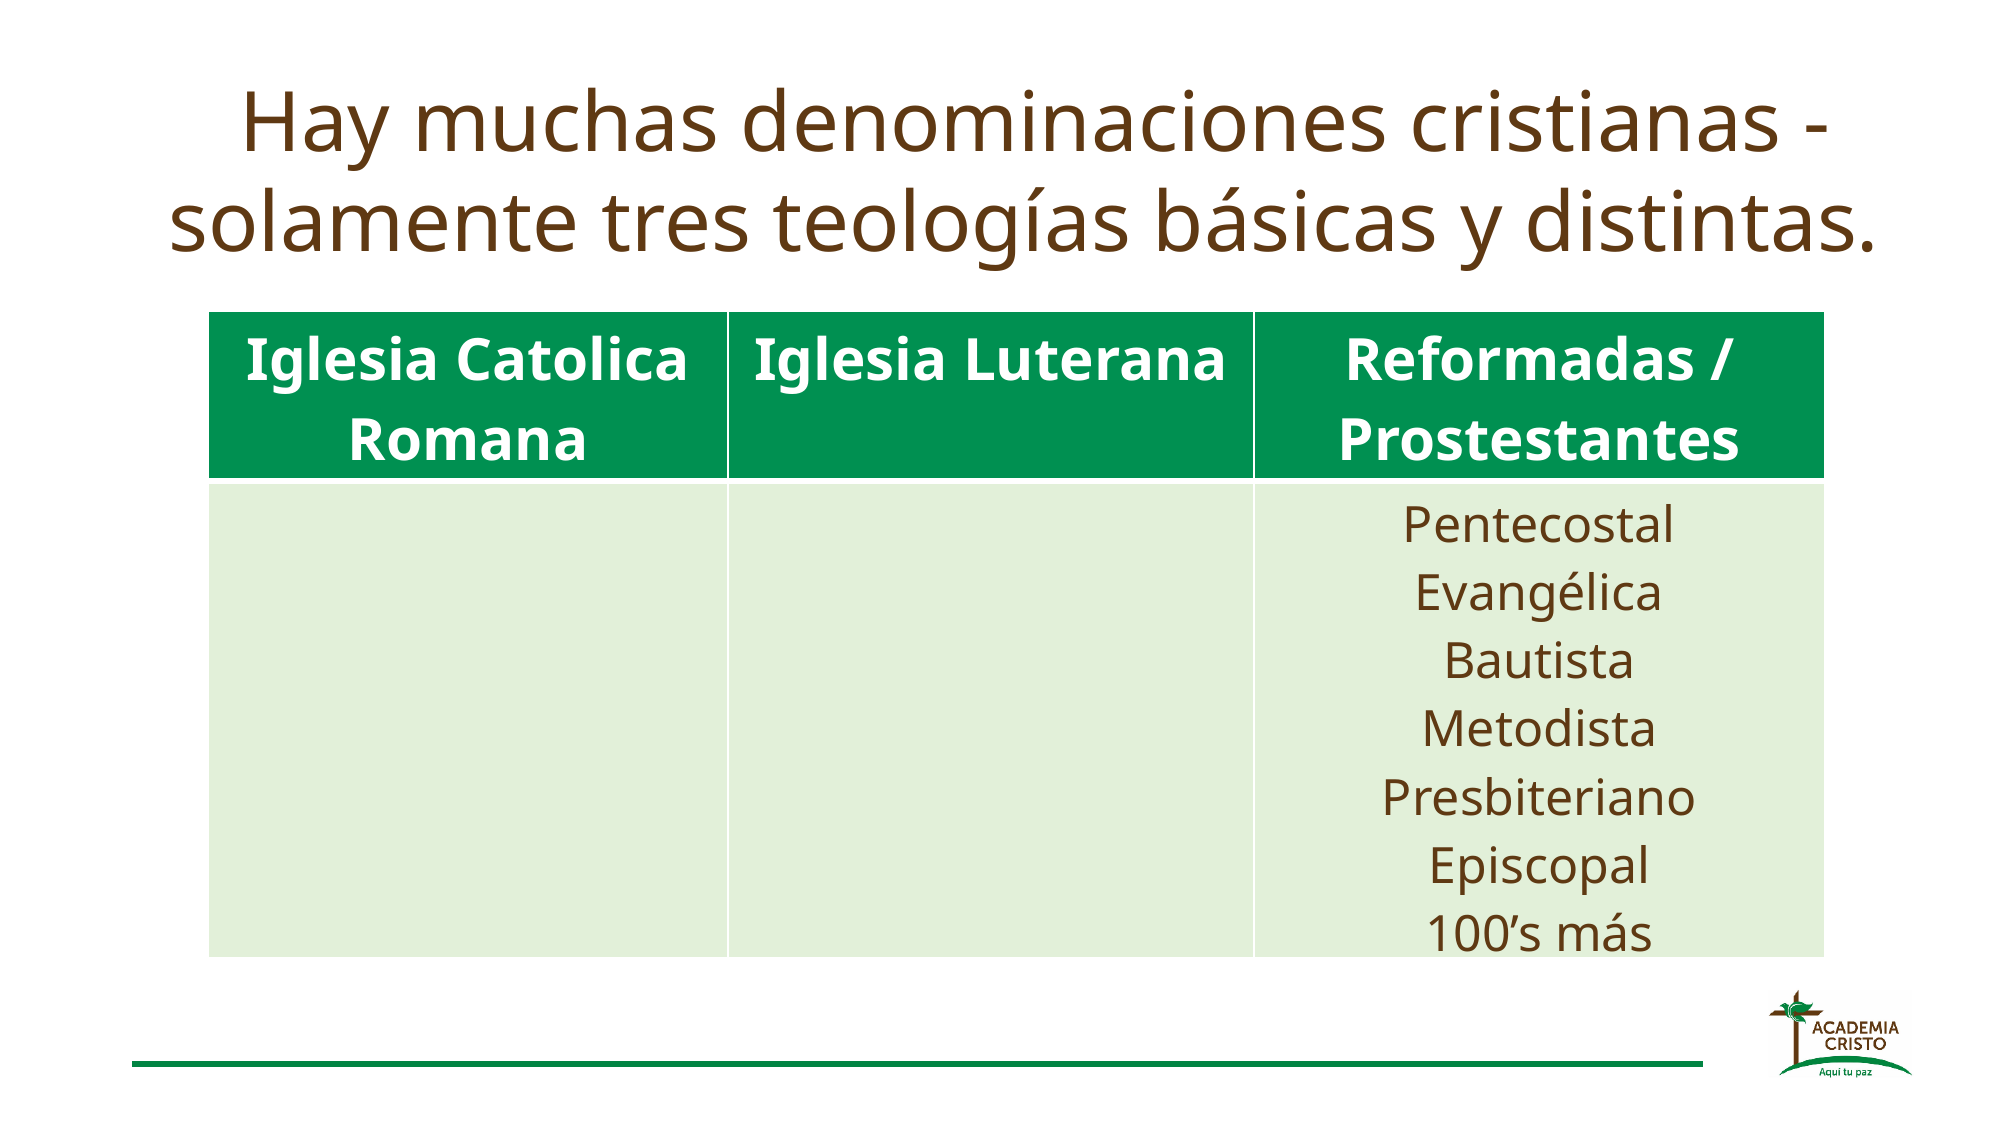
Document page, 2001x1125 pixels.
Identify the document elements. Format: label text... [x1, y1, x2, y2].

table_cell Pentecostal Evangélica Bautista Metodista Presbiteriano Episcopal 100’s más [1255, 484, 1824, 957]
table_header Iglesia Catolica Romana [209, 312, 727, 478]
table_cell [209, 484, 727, 957]
table_header Iglesia Luterana [729, 312, 1253, 478]
picture [1760, 984, 1922, 1091]
table_header Reformadas / Prostestantes [1255, 312, 1824, 478]
text_box Hay muchas denominaciones cristianas - solamente tres teologías básicas y distintas. [149, 60, 1922, 276]
table_cell [729, 484, 1253, 957]
